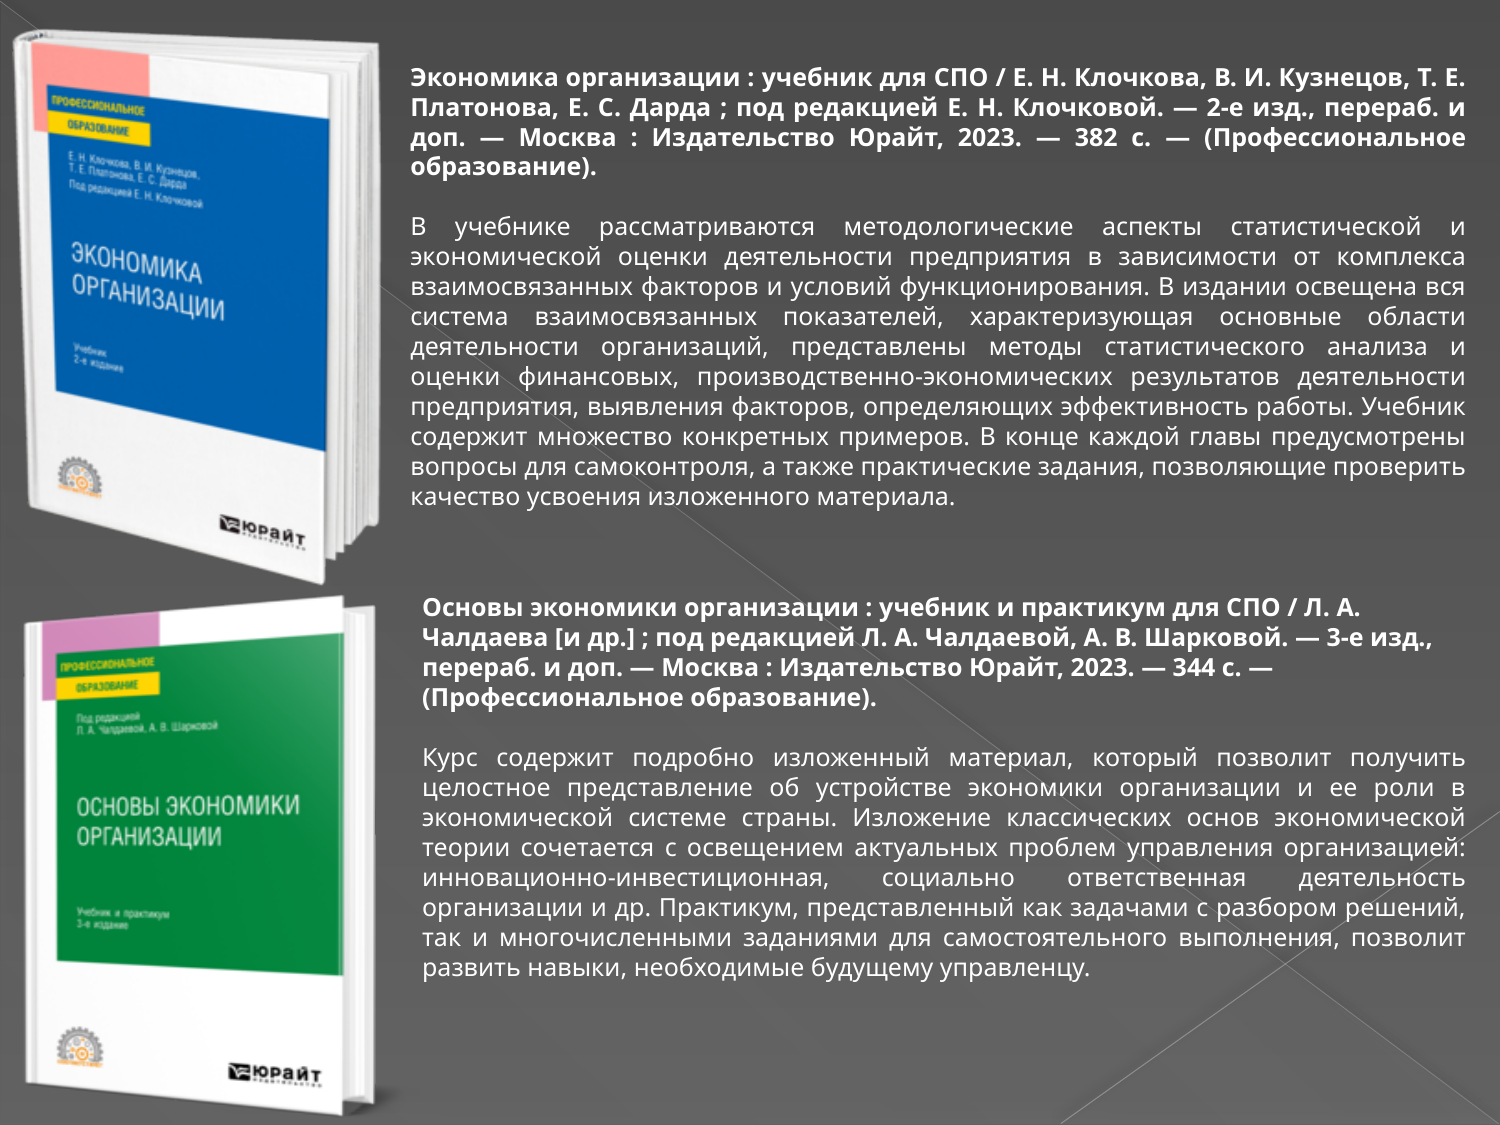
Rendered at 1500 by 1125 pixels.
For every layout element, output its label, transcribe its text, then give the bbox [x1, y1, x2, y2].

text_box Экономика организации : учебник для СПО / Е. Н. Клочкова, В. И. Кузнецов, Т. Е. Платонова, Е. С. Дарда ; под редакцией Е. Н. Клочковой. — 2-е изд., перераб. и доп. — Москва : Издательство Юрайт, 2023. — 382 с. — (Профессиональное образование). В учебнике рассматриваются методологические аспекты статистической и экономической оценки деятельности предприятия в зависимости от комплекса взаимосвязанных факторов и условий функционирования. В издании освещена вся система взаимосвязанных показателей, характеризующая основные области деятельности организаций, представлены методы статистического анализа и оценки финансовых, производственно-экономических результатов деятельности предприятия, выявления факторов, определяющих эффективность работы. Учебник содержит множество конкретных примеров. В конце каждой главы предусмотрены вопросы для самоконтроля, а также практические задания, позволяющие проверить качество усвоения изложенного материала. [401, 53, 1483, 518]
text_box Основы экономики организации : учебник и практикум для СПО / Л. А. Чалдаева [и др.] ; под редакцией Л. А. Чалдаевой, А. В. Шарковой. — 3-е изд., перераб. и доп. — Москва : Издательство Юрайт, 2023. — 344 с. — (Профессиональное образование). Курс содержит подробно изложенный материал, который позволит получить целостное представление об устройстве экономики организации и ее роли в экономической системе страны. Изложение классических основ экономической теории сочетается с освещением актуальных проблем управления организацией: инновационно-инвестиционная, социально ответственная деятельность организации и др. Практикум, представленный как задачами с разбором решений, так и многочисленными заданиями для самостоятельного выполнения, позволит развить навыки, необходимые будущему управленцу. [424, 584, 1483, 989]
picture [0, 0, 420, 1125]
